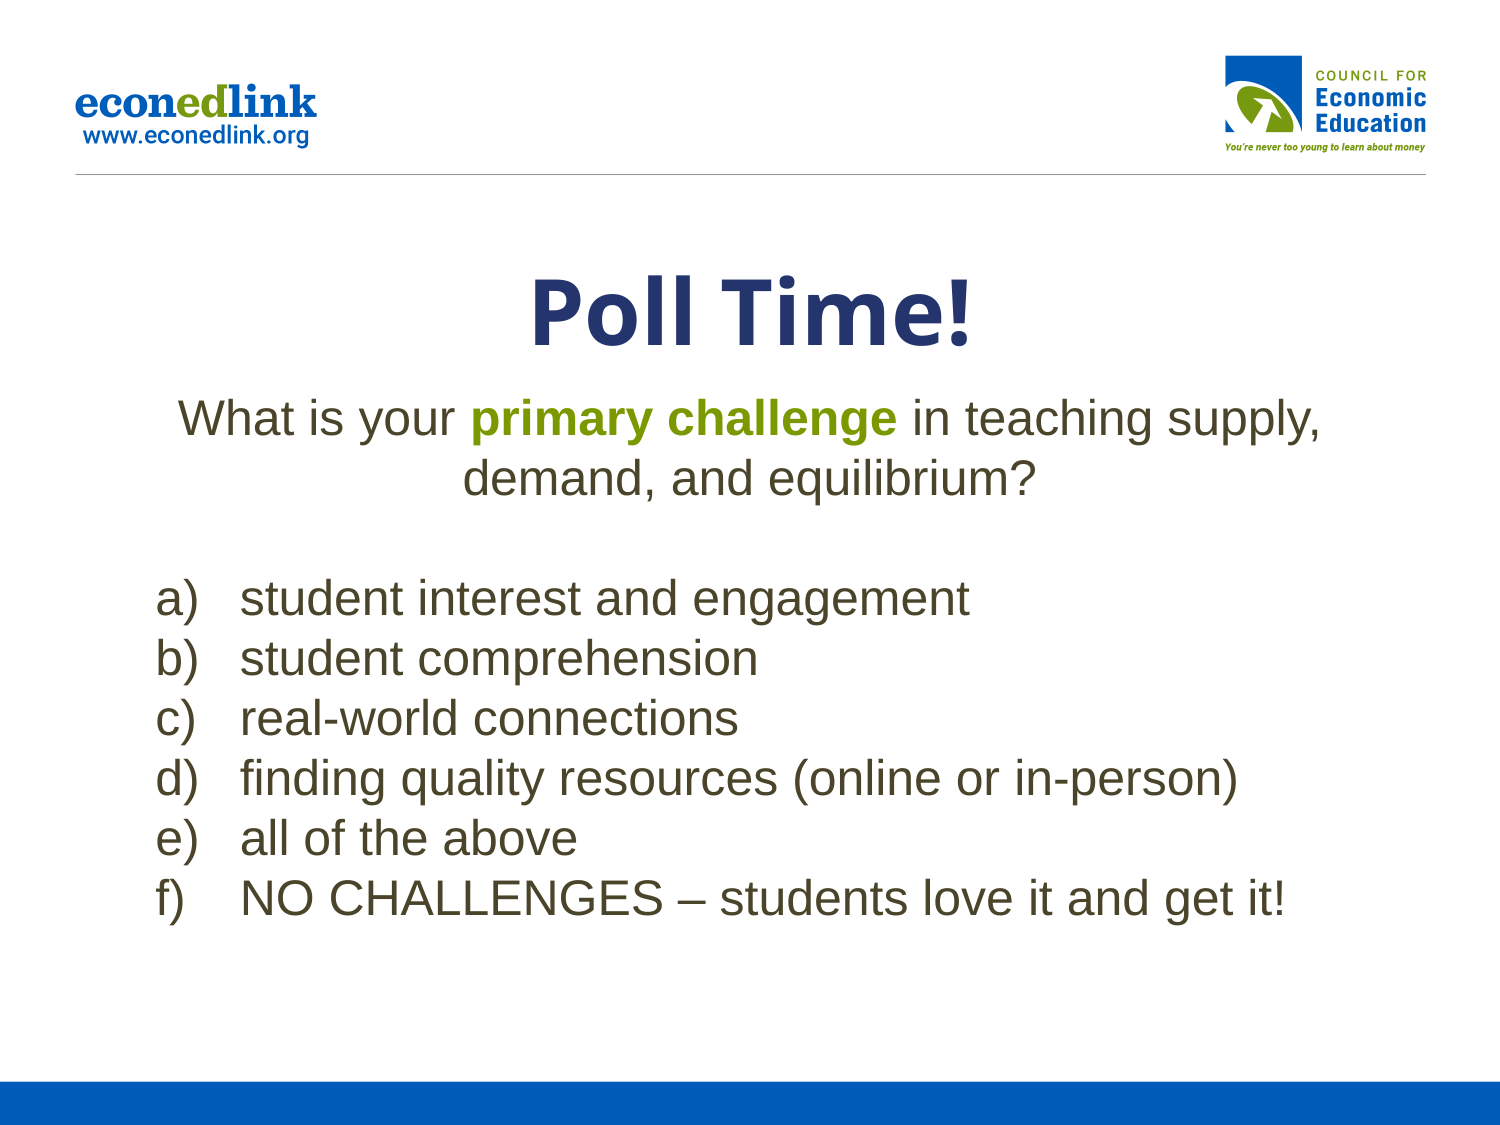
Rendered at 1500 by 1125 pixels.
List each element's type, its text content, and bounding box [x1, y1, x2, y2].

picture [0, 0, 1500, 1125]
text_box Poll Time! What is your primary challenge in teaching supply, demand, and equilibrium? student interest and engagement student comprehension real-world connections finding quality resources (online or in-person) all of the above NO CHALLENGES – students love it and get it! [103, 246, 1397, 960]
